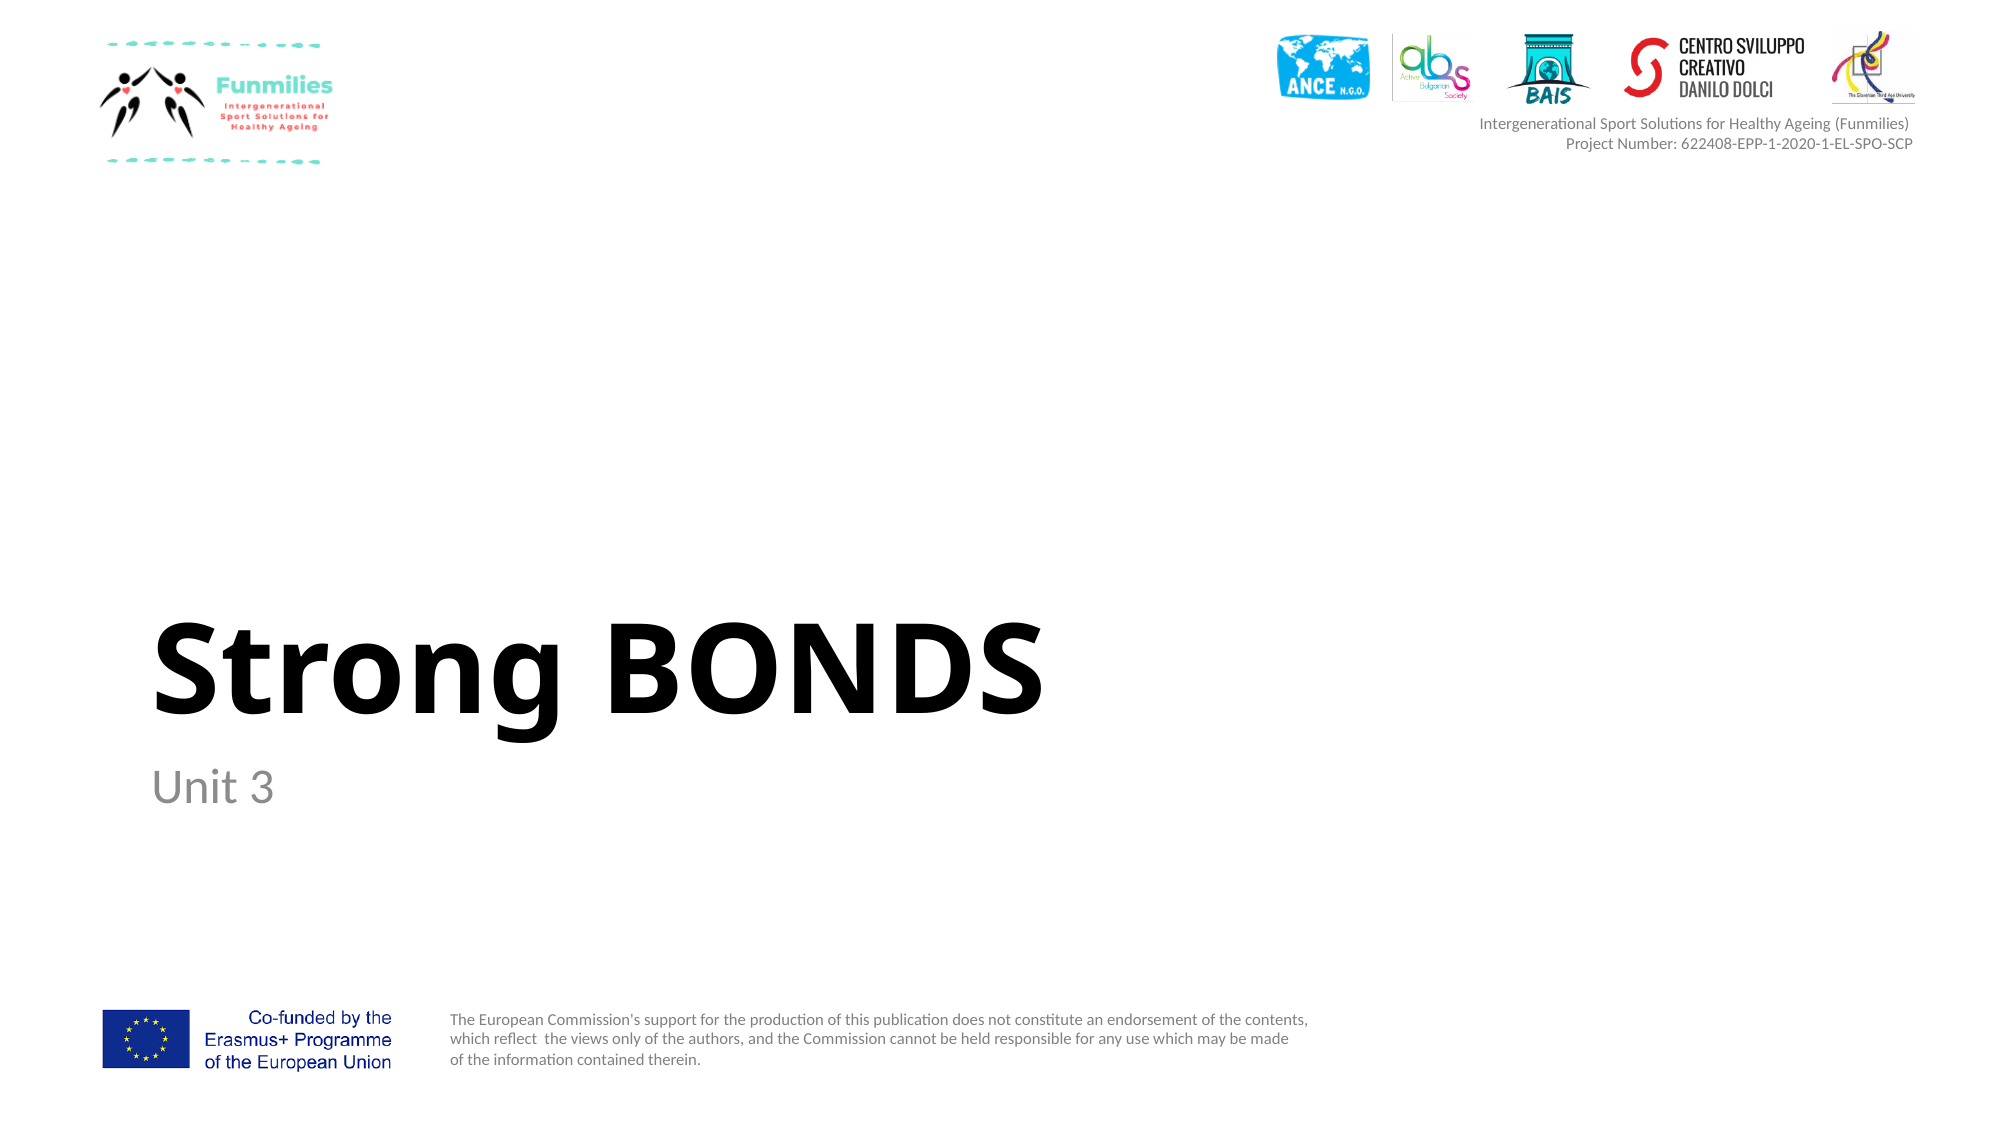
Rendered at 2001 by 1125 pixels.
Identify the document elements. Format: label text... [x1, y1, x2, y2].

picture [84, 993, 406, 1085]
picture [1314, 78, 1323, 94]
picture [1277, 28, 1915, 106]
title Strong BONDS [136, 280, 1862, 749]
picture [1326, 78, 1334, 94]
picture [1352, 63, 1362, 72]
picture [1288, 78, 1298, 94]
list Unit 3 [136, 752, 1862, 999]
picture [84, 27, 344, 177]
picture [1297, 59, 1308, 76]
picture [1301, 78, 1311, 94]
